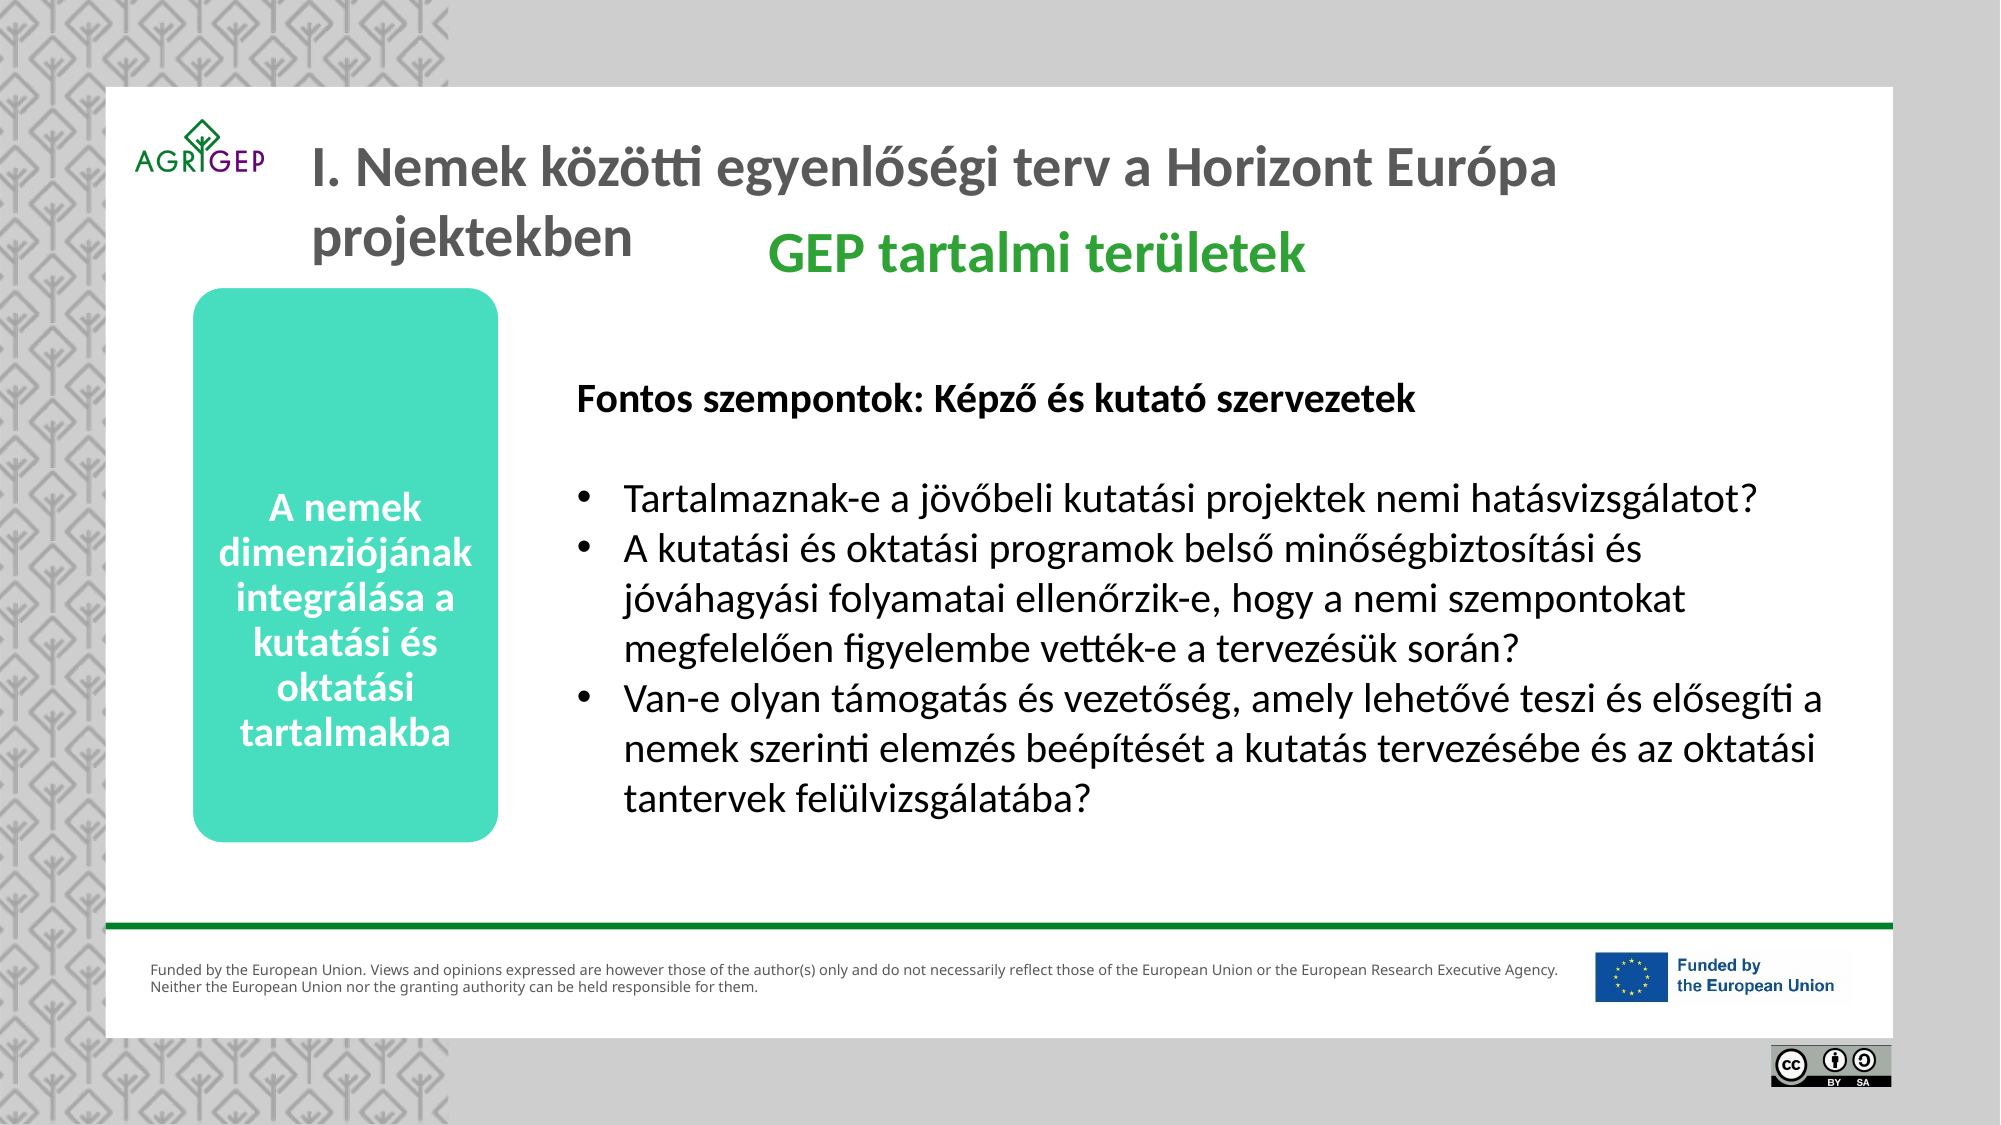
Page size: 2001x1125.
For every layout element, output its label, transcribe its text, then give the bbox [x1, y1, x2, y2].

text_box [192, 287, 500, 844]
text_box GEP tartalmi területek [753, 206, 1939, 292]
text_box I. Nemek közötti egyenlőségi terv a Horizont Európa projektekben [296, 120, 1657, 276]
picture [0, 0, 2001, 1125]
text_box Fontos szempontok: Képző és kutató szervezetek Tartalmaznak-e a jövőbeli kutatási projektek nemi hatásvizsgálatot? A kutatási és oktatási programok belső minőségbiztosítási és jóváhagyási folyamatai ellenőrzik-e, hogy a nemi szempontokat megfelelően figyelembe vették-e a tervezésük során? Van-e olyan támogatás és vezetőség, amely lehetővé teszi és elősegíti a nemek szerinti elemzés beépítését a kutatás tervezésébe és az oktatási tantervek felülvizsgálatába? [562, 363, 1858, 829]
